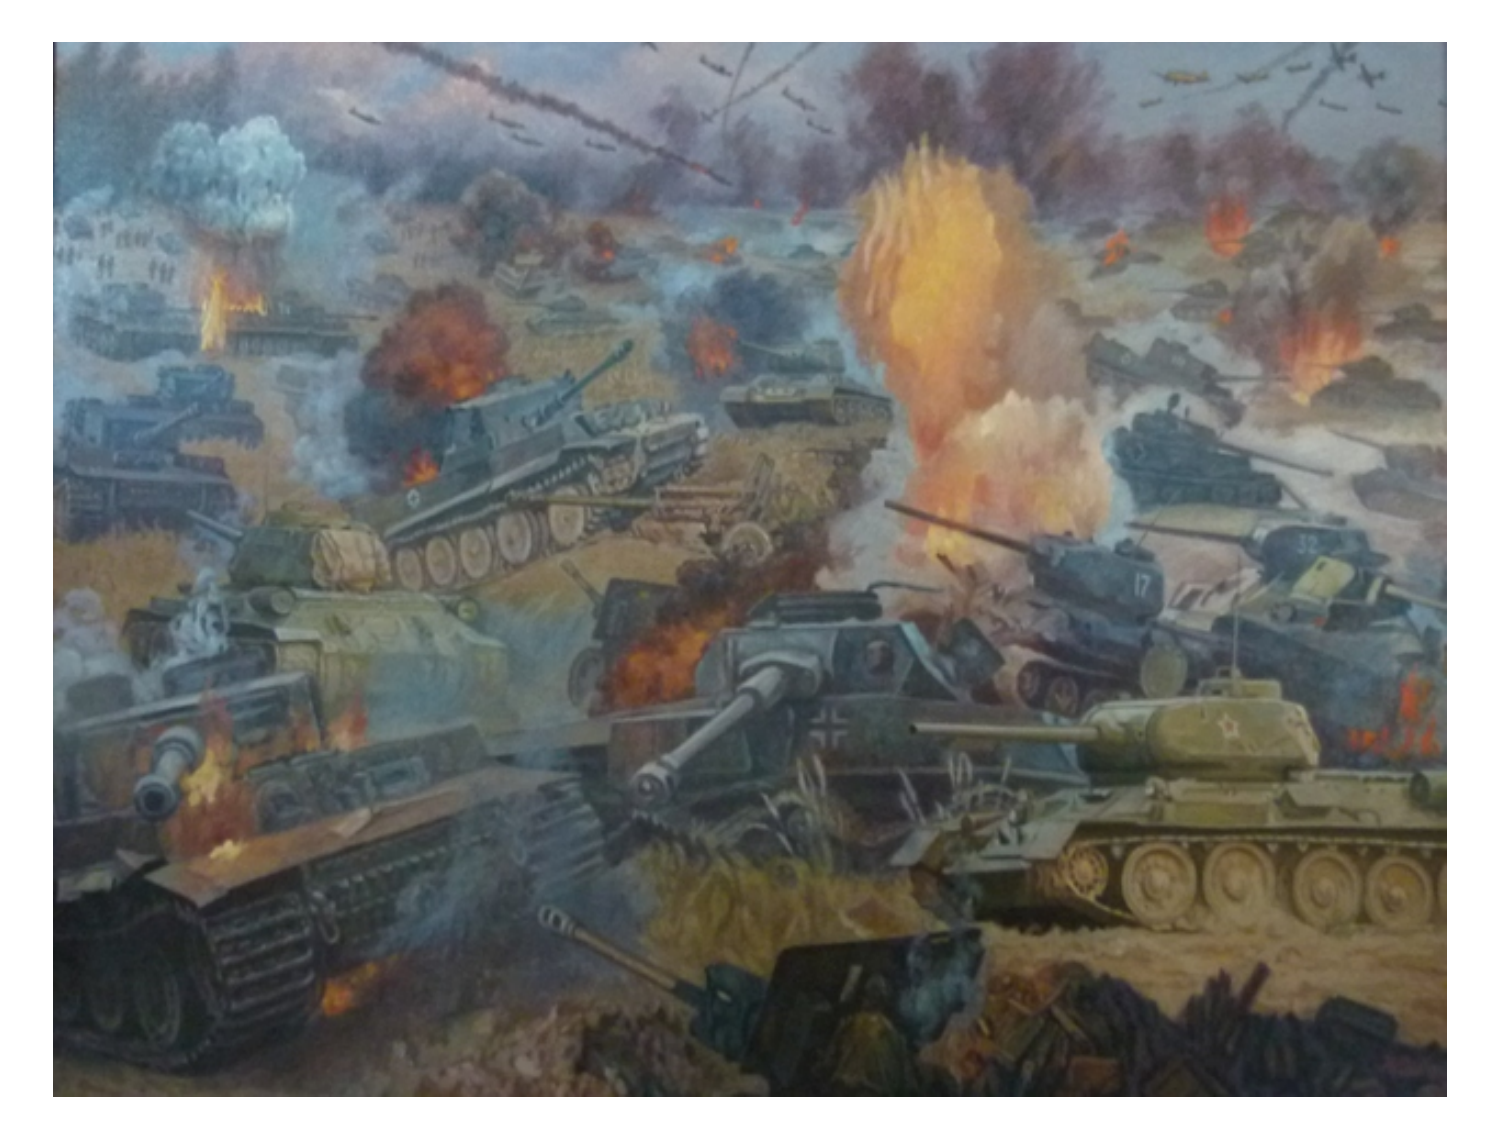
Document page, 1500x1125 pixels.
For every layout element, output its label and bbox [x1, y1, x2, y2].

picture [52, 42, 1448, 1097]
